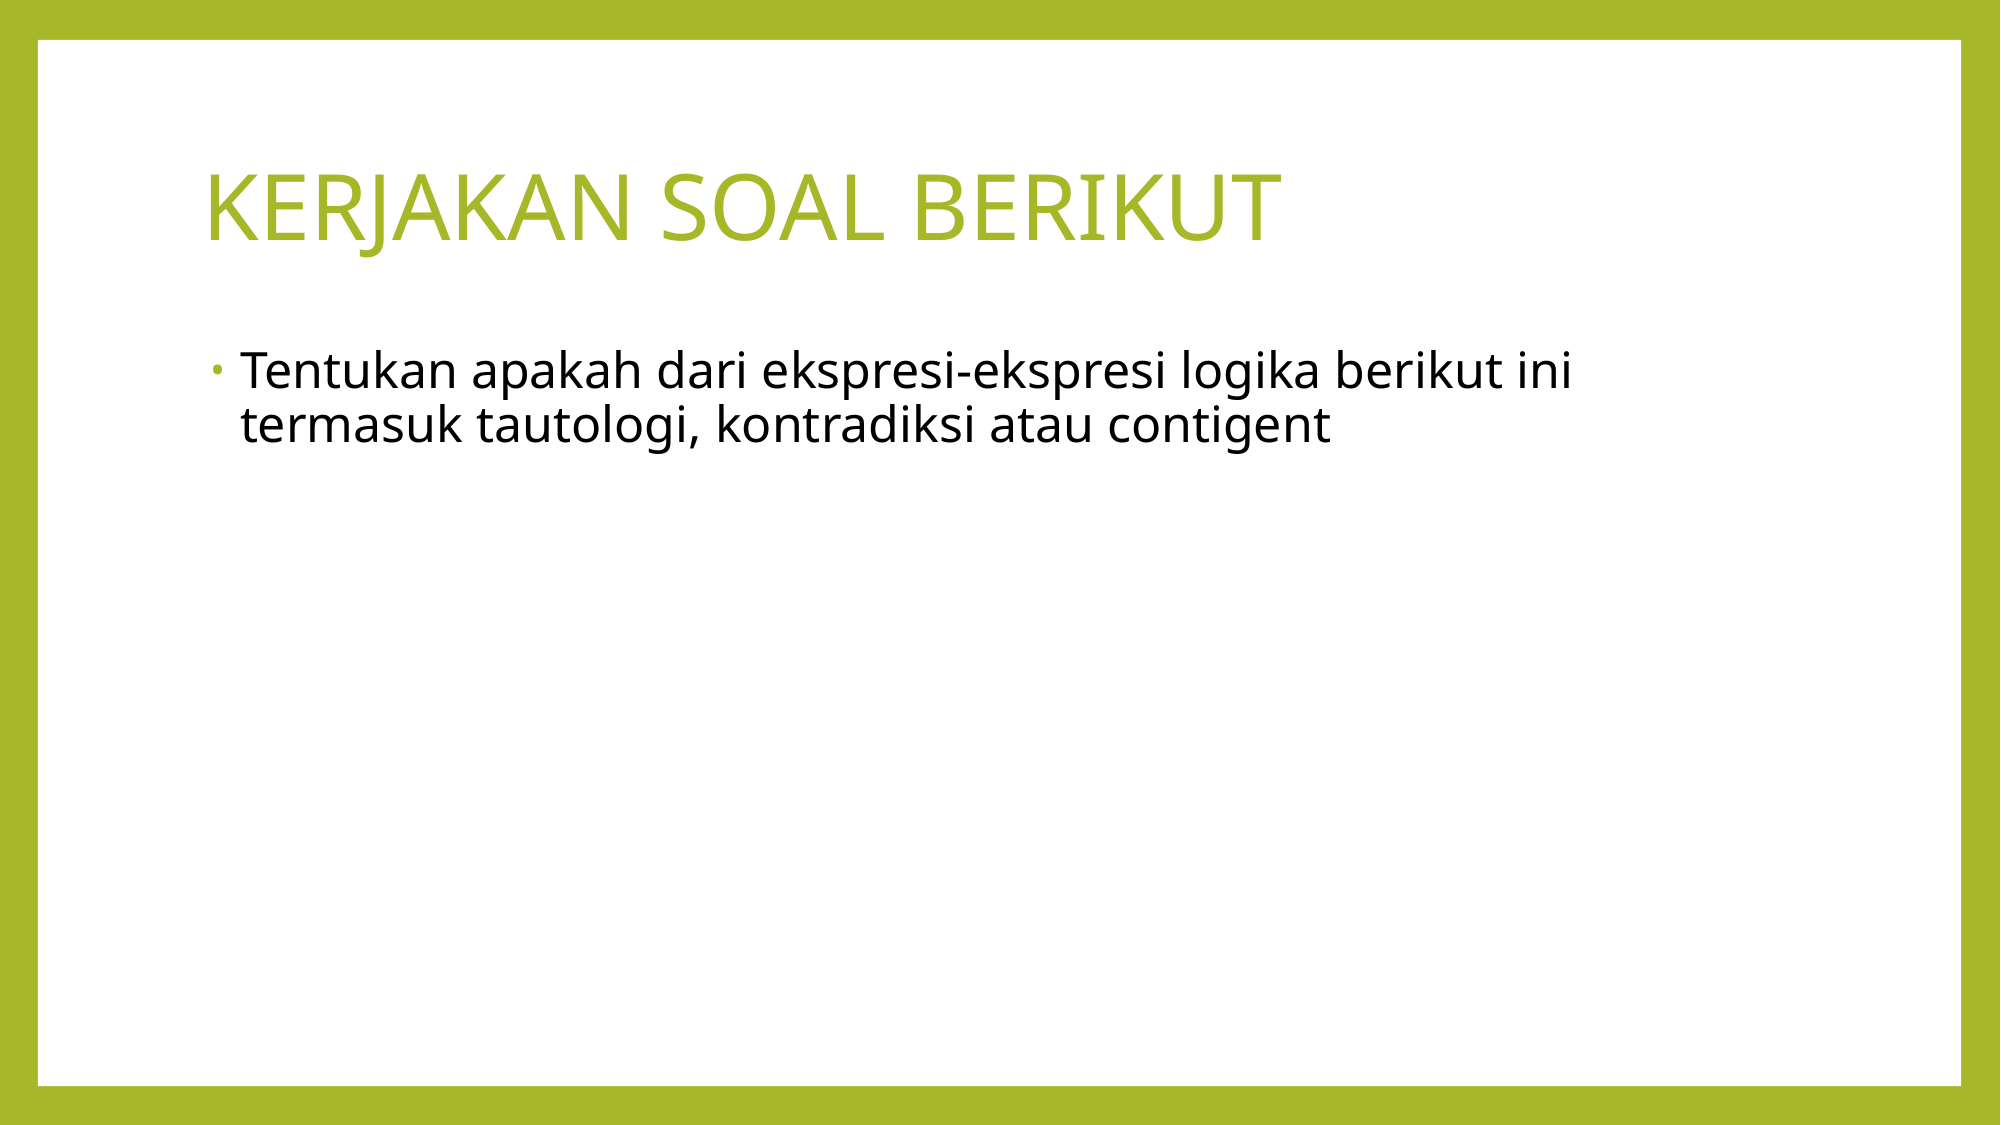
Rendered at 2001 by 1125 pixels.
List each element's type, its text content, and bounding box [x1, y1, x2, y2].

title KERJAKAN SOAL BERIKUT [187, 99, 1808, 323]
